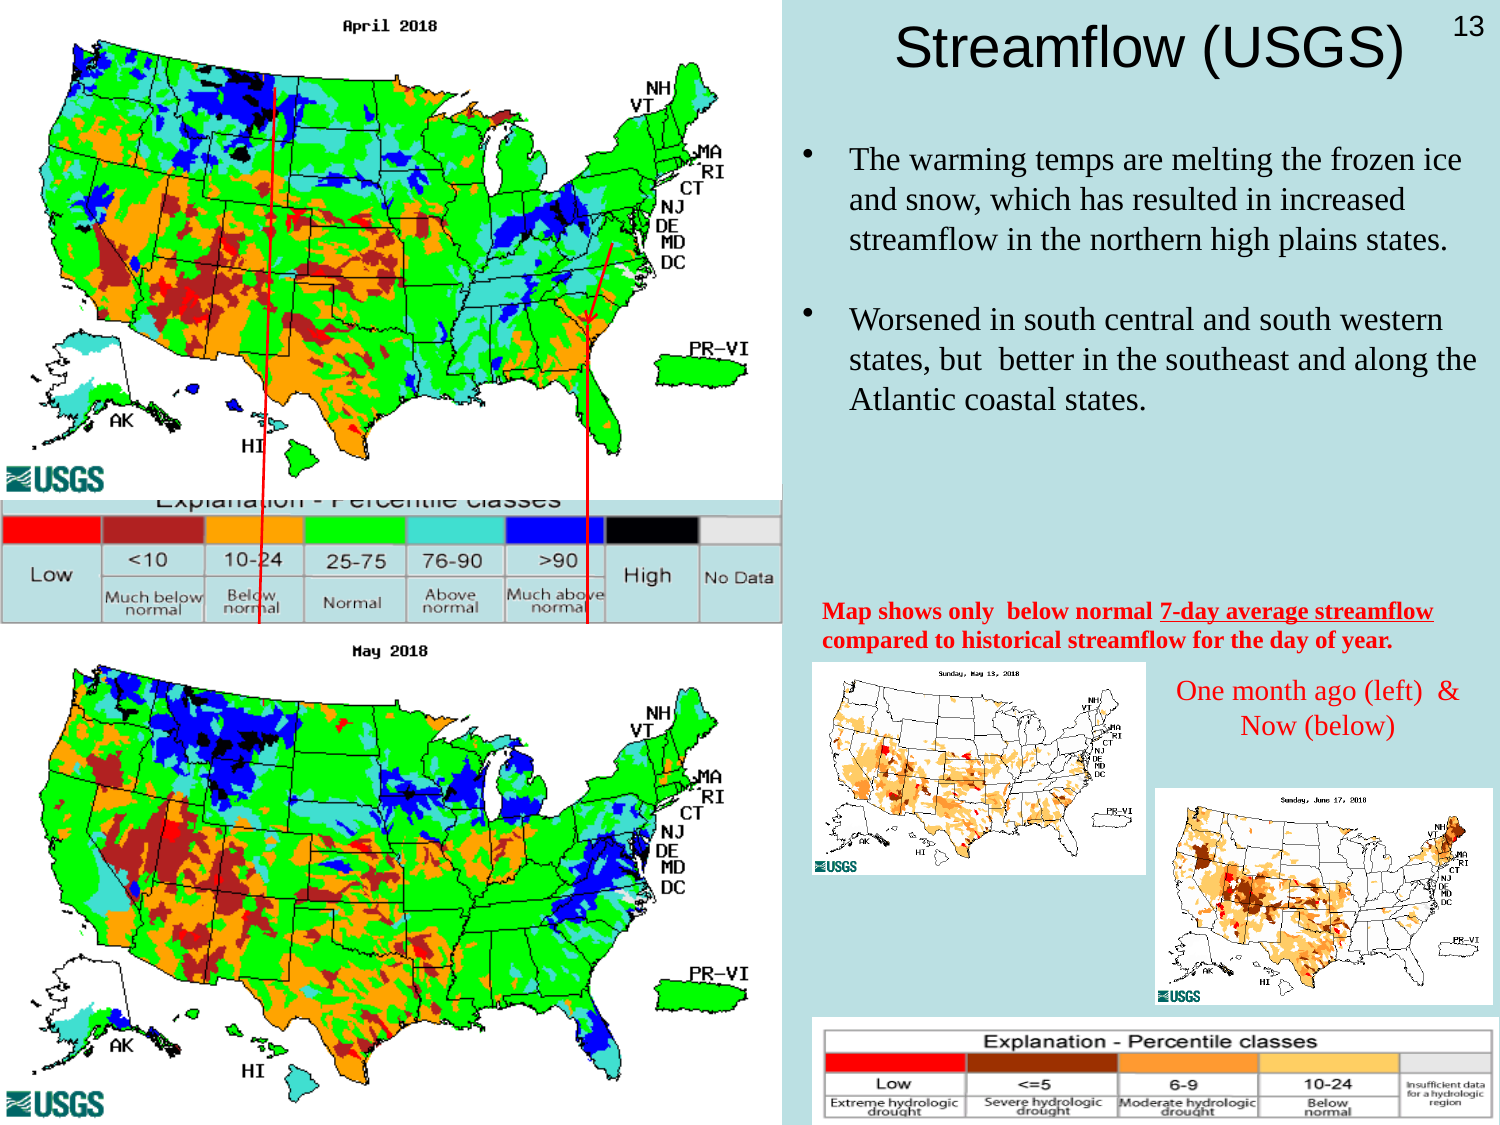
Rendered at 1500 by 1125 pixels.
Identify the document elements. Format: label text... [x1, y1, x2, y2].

picture [0, 0, 786, 1125]
slide_number 13 [1437, 0, 1500, 79]
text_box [587, 242, 613, 326]
text_box The warming temps are melting the frozen ice and snow, which has resulted in increased streamflow in the northern high plains states. Worsened in south central and south western states, but better in the southeast and along the Atlantic coastal states. [787, 129, 1500, 425]
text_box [255, 87, 276, 623]
picture [812, 661, 1146, 876]
text_box Map shows only below normal 7-day average streamflow compared to historical streamflow for the day of year. [807, 586, 1493, 662]
picture [812, 1016, 1499, 1125]
picture [1155, 788, 1494, 1005]
title Streamflow (USGS) [837, 0, 1463, 88]
text_box One month ago (left) & Now (below) [1148, 664, 1493, 749]
